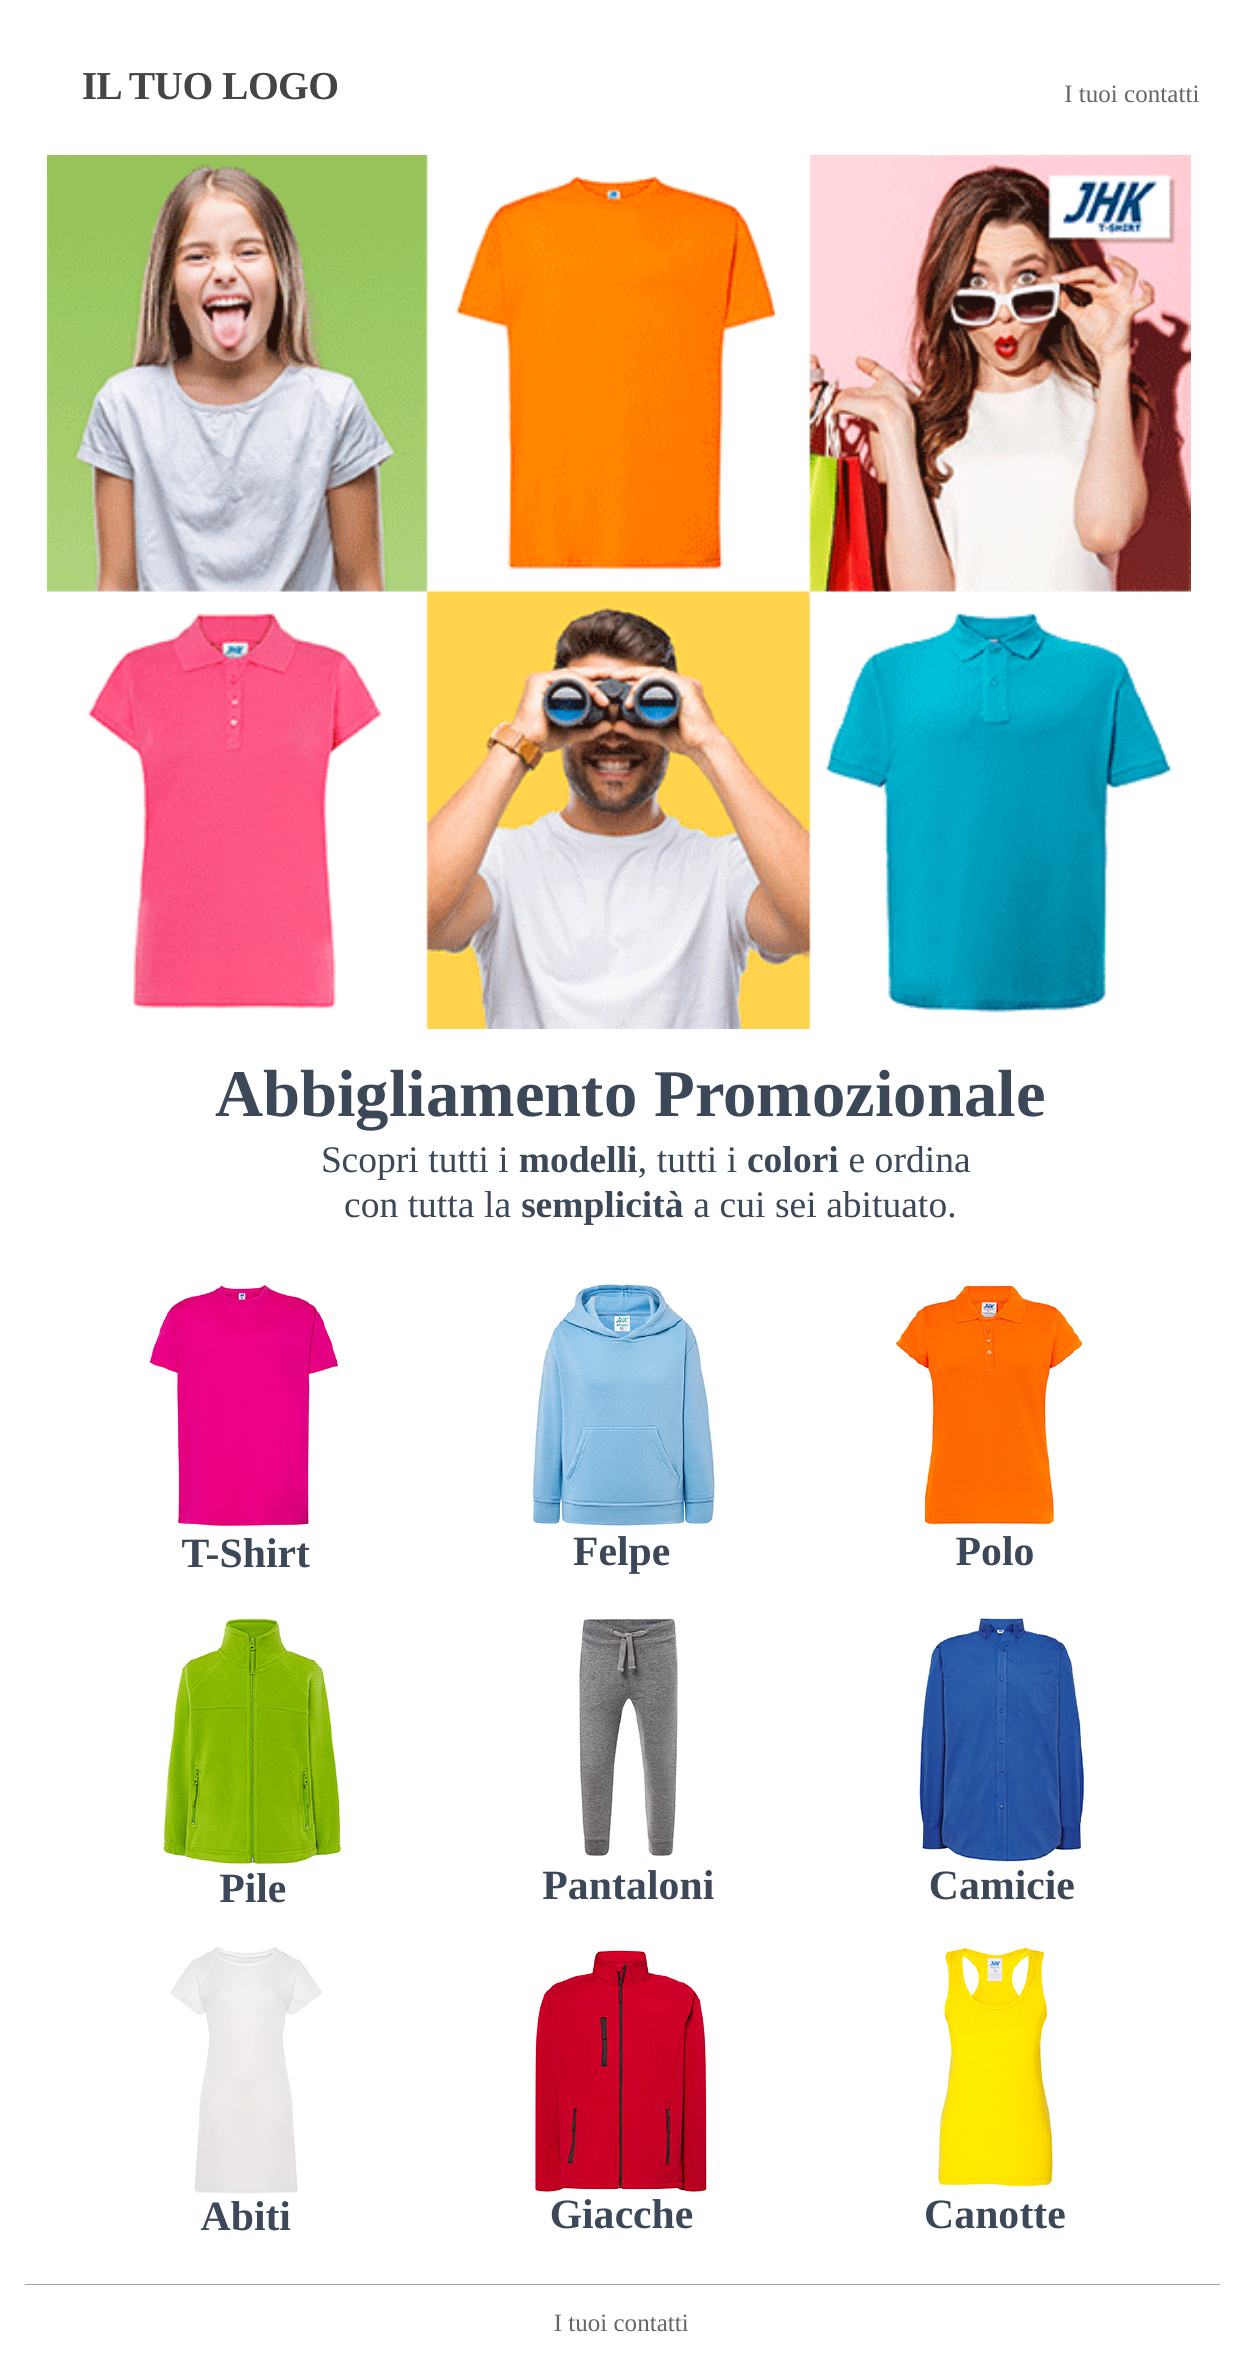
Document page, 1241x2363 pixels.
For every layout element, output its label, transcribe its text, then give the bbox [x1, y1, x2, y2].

picture [113, 1936, 379, 2202]
text_box Polo [870, 1537, 1121, 1582]
text_box Giacche [475, 2179, 769, 2244]
picture [869, 1603, 1135, 1869]
picture [489, 1936, 755, 2202]
picture [46, 155, 1191, 1030]
picture [489, 1273, 755, 1539]
text_box Pile [106, 1853, 400, 1918]
picture [495, 1605, 762, 1871]
text_box Camicie [876, 1869, 1127, 1916]
text_box Abbigliamento Promozionale [82, 1042, 1181, 1138]
picture [120, 1605, 386, 1871]
text_box I tuoi contatti [22, 2304, 1219, 2337]
picture [862, 1934, 1128, 2200]
text_box I tuoi contatti [774, 75, 1200, 108]
text_box Pantaloni [481, 1850, 776, 1916]
picture [862, 1271, 1128, 1537]
text_box Felpe [475, 1516, 769, 1582]
picture [113, 1273, 379, 1539]
text_box Scopri tutti i modelli, tutti i colori e ordina con tutta la semplicità a cui sei abituato. [123, 1127, 1178, 1232]
text_box T-Shirt [99, 1518, 393, 1584]
text_box Canotte [870, 2200, 1121, 2244]
text_box Abiti [99, 2181, 393, 2246]
text_box IL TUO LOGO [79, 57, 373, 108]
